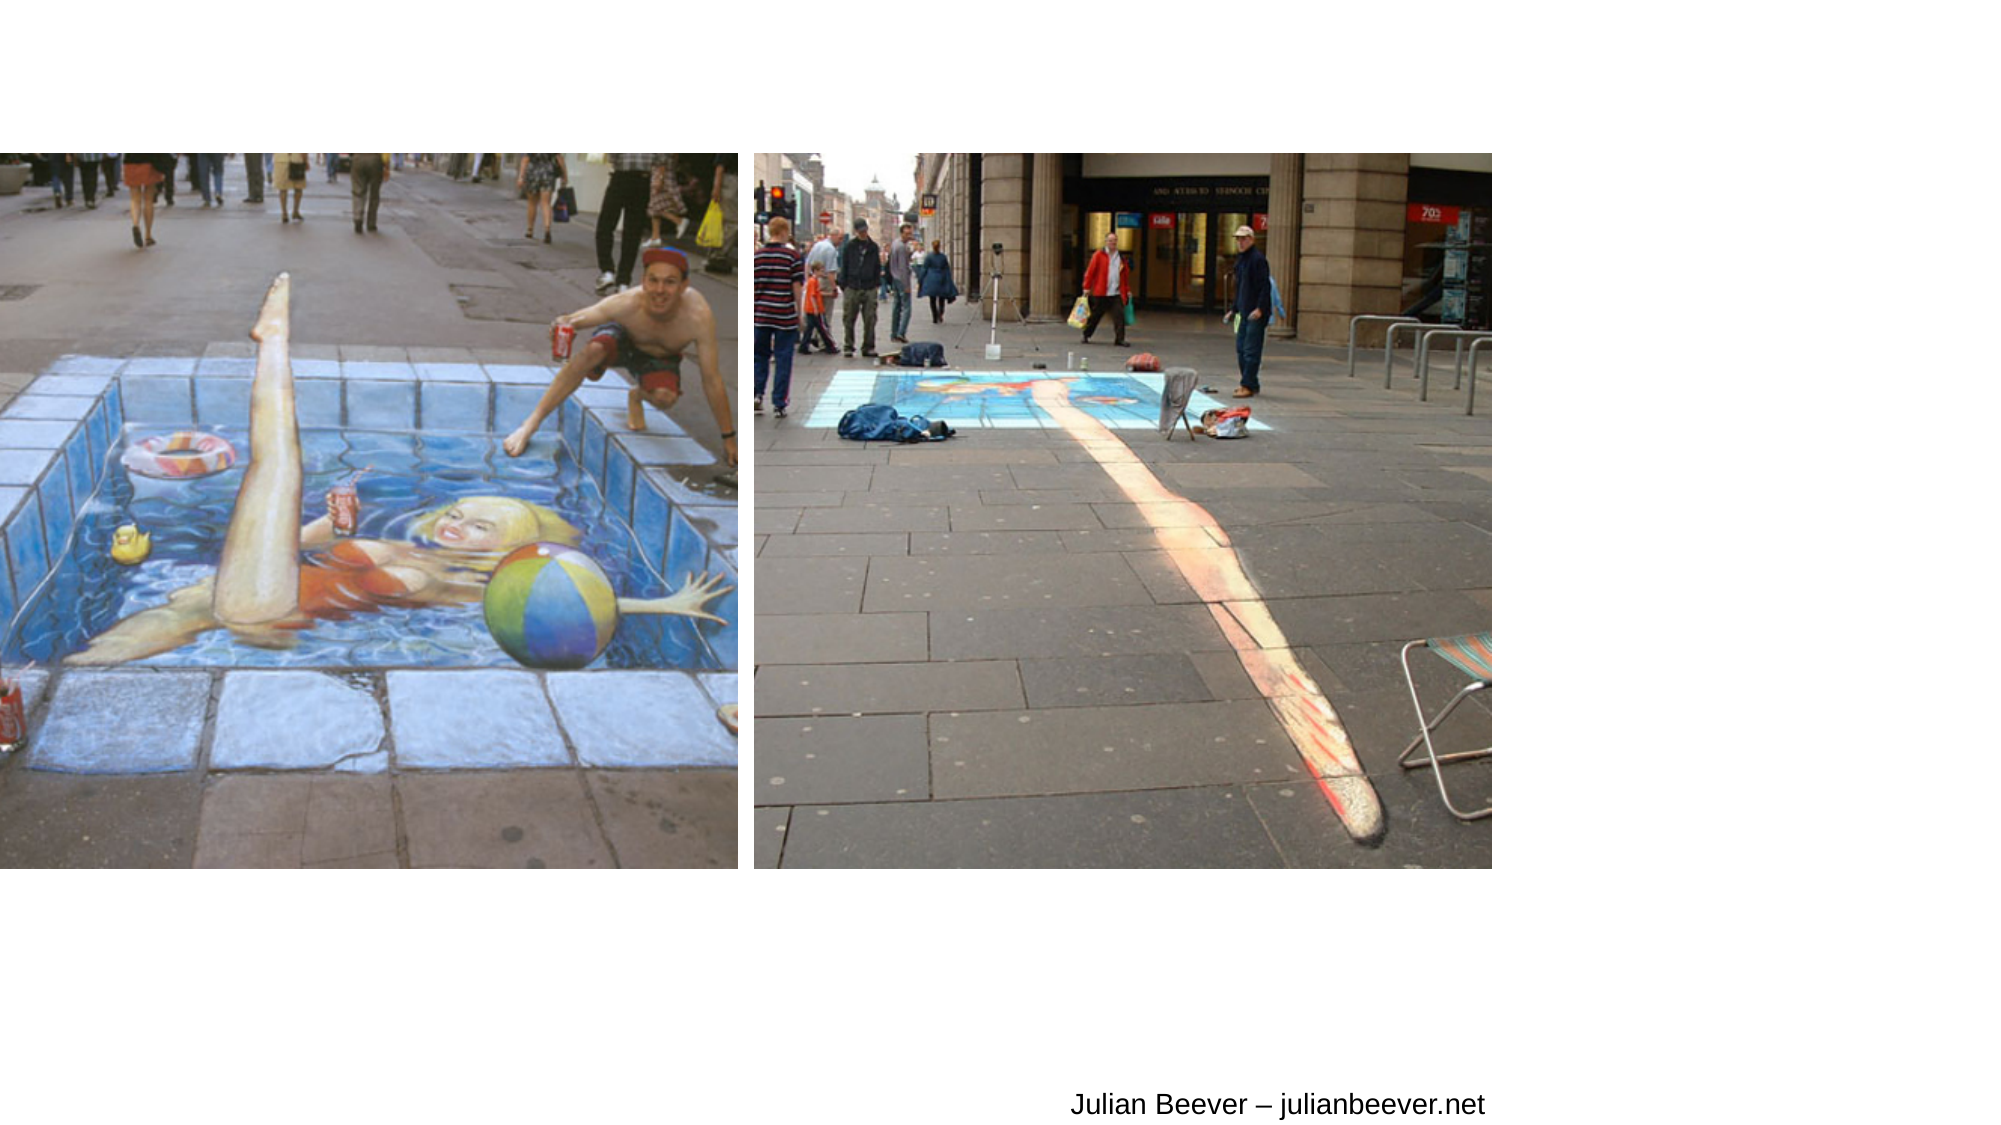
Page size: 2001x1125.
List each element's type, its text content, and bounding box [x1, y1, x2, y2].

text_box Julian Beever – julianbeever.net [1055, 1078, 1502, 1125]
picture [0, 153, 738, 869]
picture [754, 153, 1492, 869]
